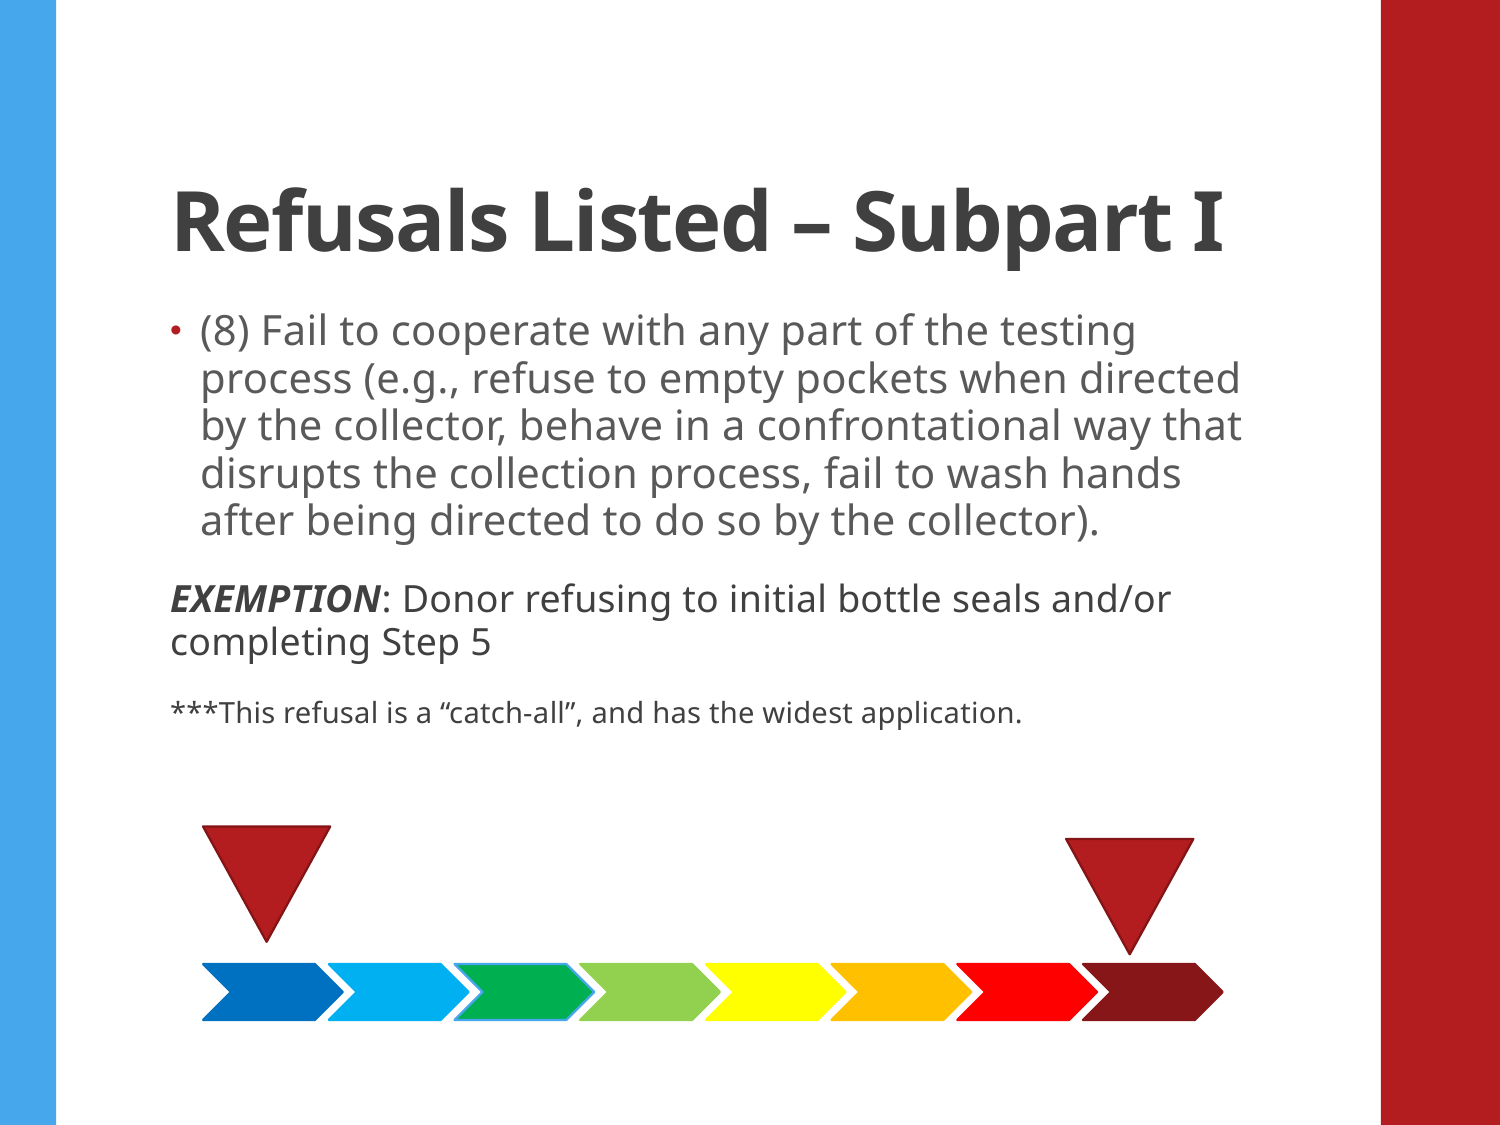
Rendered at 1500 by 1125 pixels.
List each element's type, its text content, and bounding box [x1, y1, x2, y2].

title Refusals Listed – Subpart I [155, 60, 1348, 278]
list (8) Fail to cooperate with any part of the testing process (e.g., refuse to empty pockets when directed by the collector, behave in a confrontational way that disrupts the collection process, fail to wash hands after being directed to do so by the collector). EXEMPTION: Donor refusing to initial bottle seals and/or completing Step 5 ***This refusal is a “catch-all”, and has the widest application. [155, 299, 1271, 1014]
text_box [202, 825, 332, 914]
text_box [202, 918, 1224, 1066]
text_box [1065, 837, 1195, 914]
